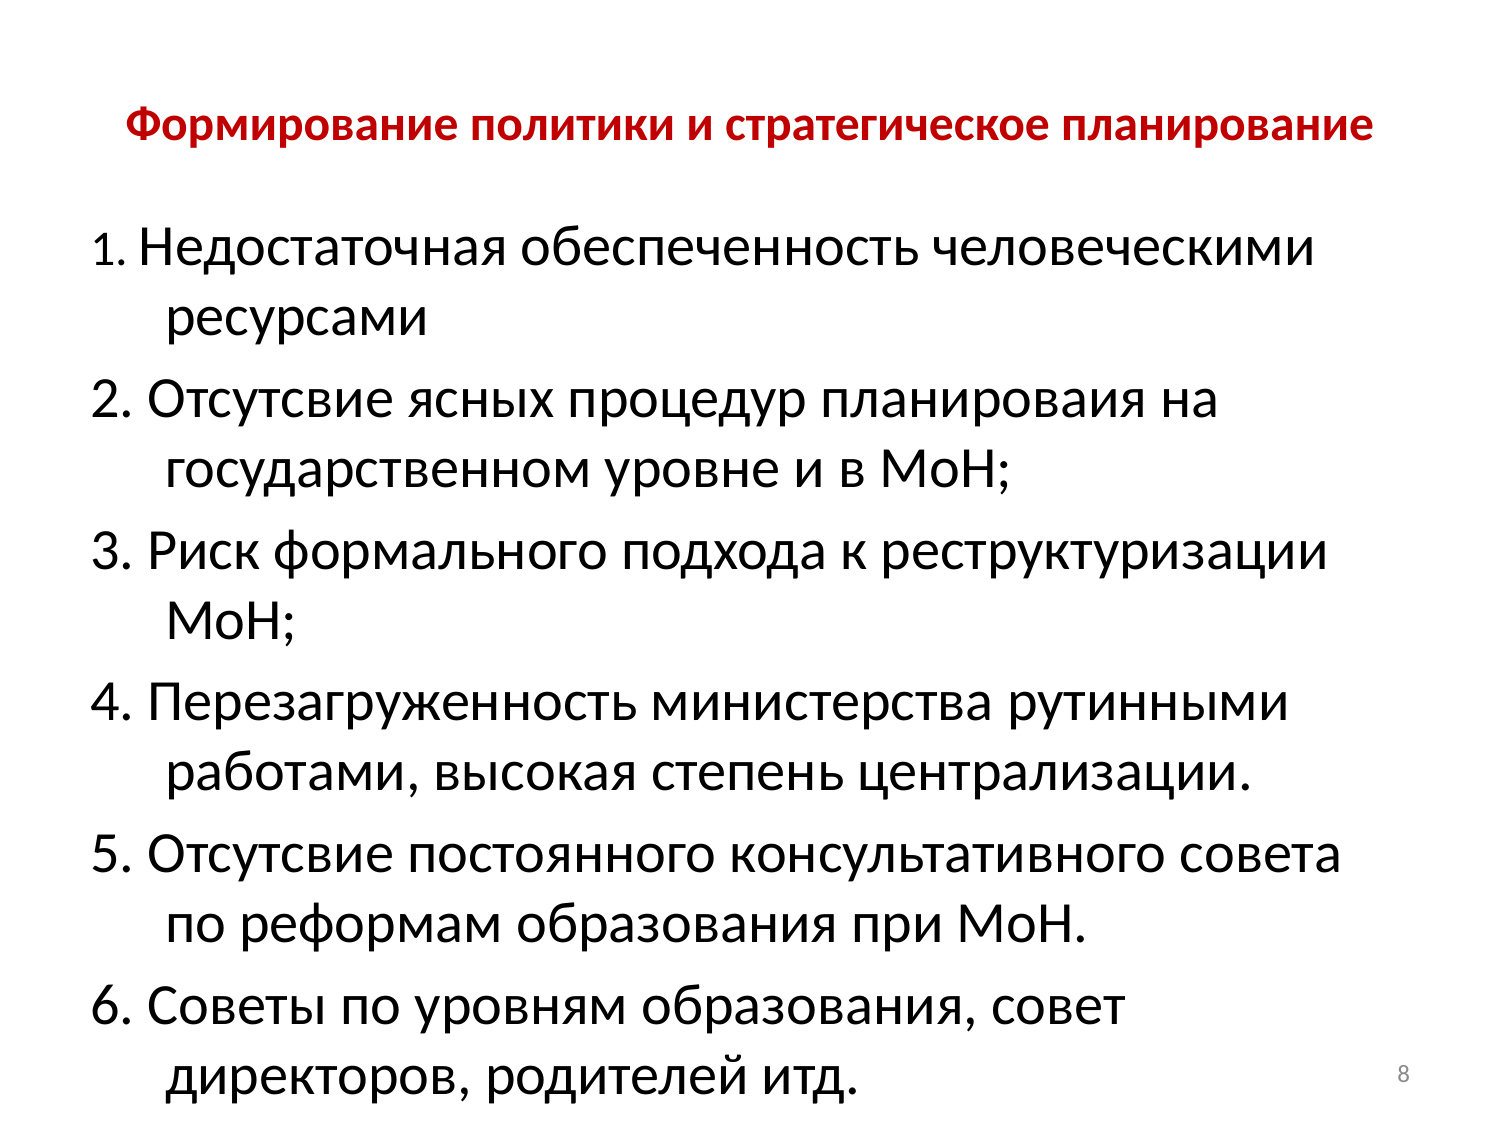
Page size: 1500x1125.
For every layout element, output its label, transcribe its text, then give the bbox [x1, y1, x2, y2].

slide_number 8 [1074, 1042, 1425, 1103]
title Формирование политики и стратегическое планирование [75, 75, 1425, 200]
list 1. Недостаточная обеспеченность человеческими ресурсами 2. Отсутсвие ясных процедур планироваия на государственном уровне и в МоН; 3. Риск формального подхода к реструктуризации МоН; 4. Перезагруженность министерства рутинными работами, высокая степень централизации. 5. Отсутсвие постоянного консультативного совета по реформам образования при МоН. 6. Советы по уровням образования, совет директоров, родителей итд. [75, 200, 1425, 1013]
